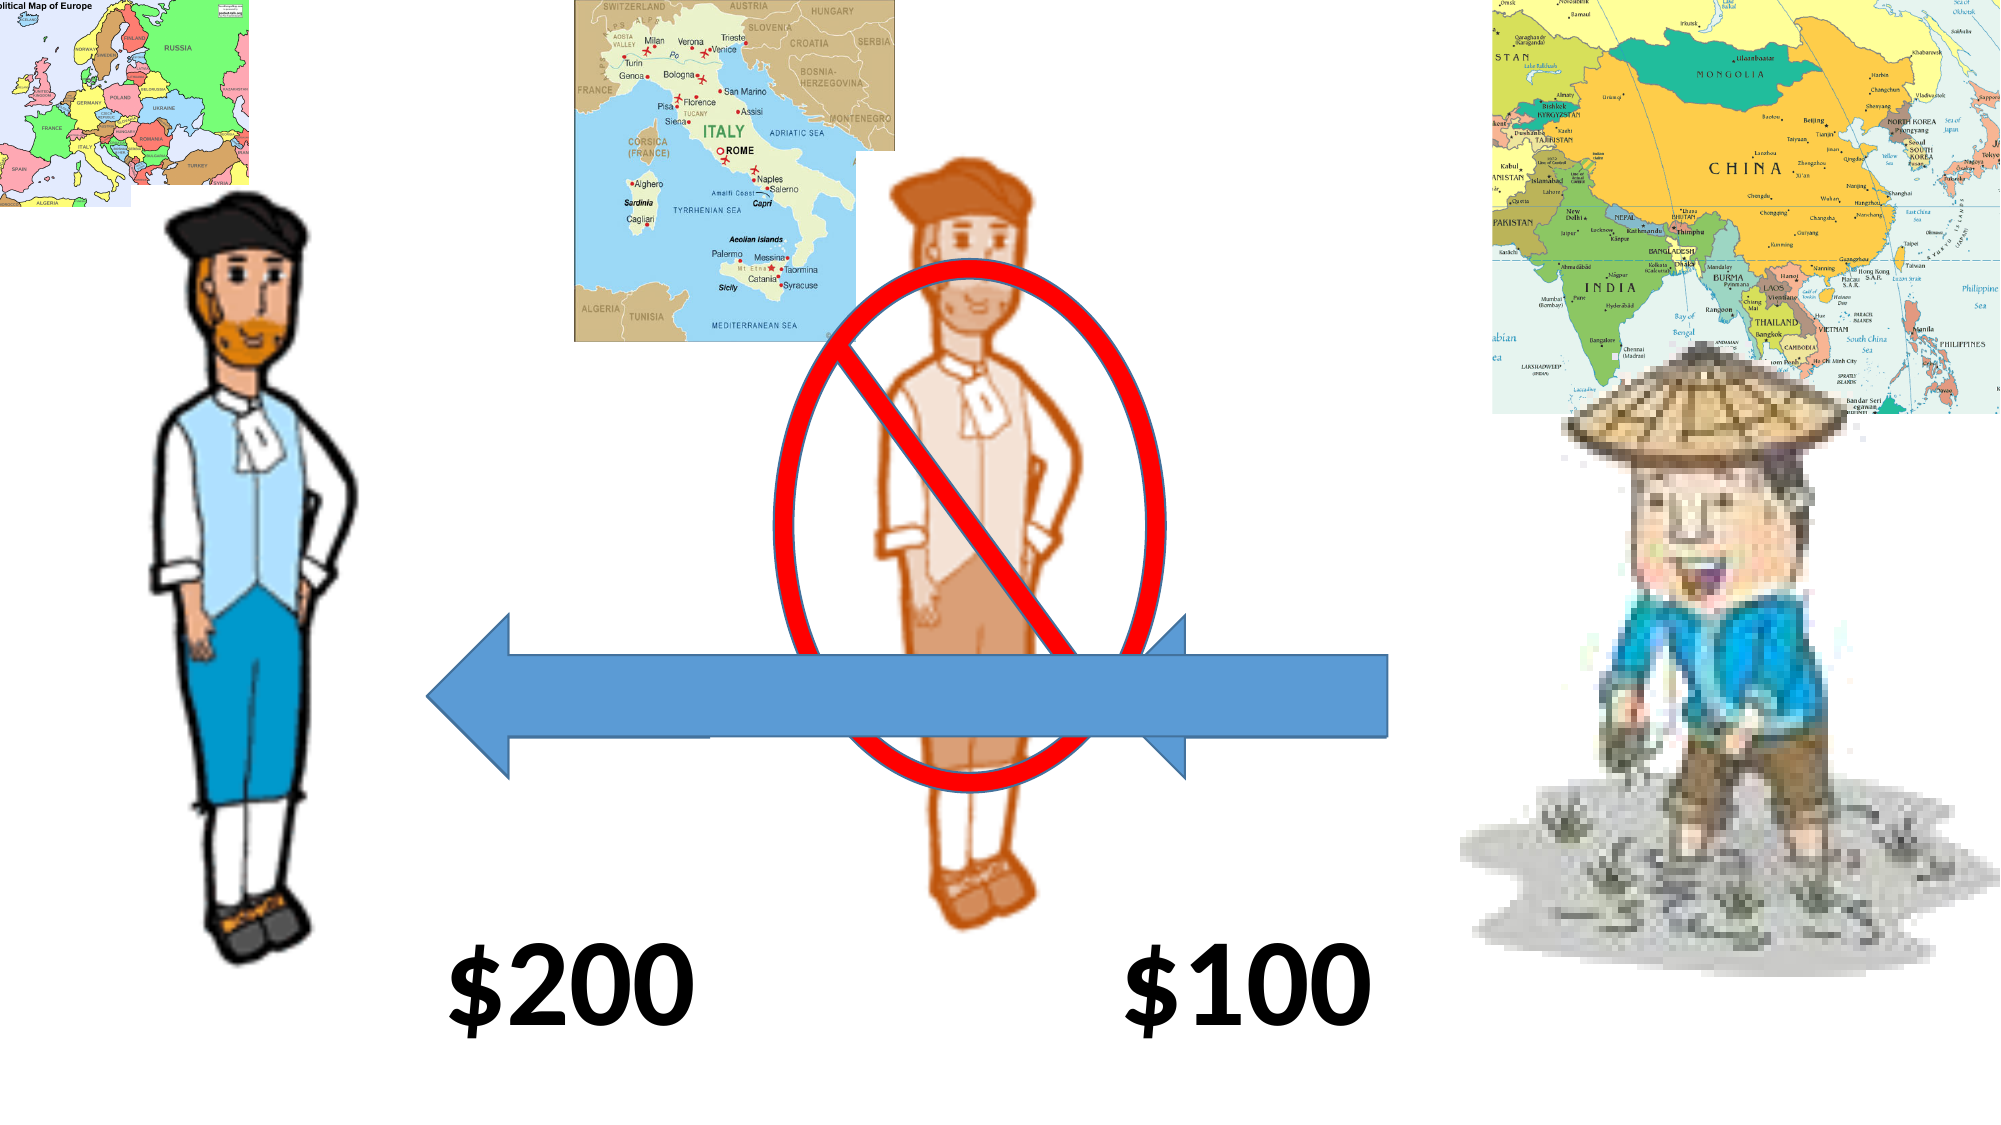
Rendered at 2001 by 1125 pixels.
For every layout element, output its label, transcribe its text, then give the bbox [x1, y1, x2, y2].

text_box [849, 738, 856, 745]
text_box [772, 342, 856, 654]
text_box [1092, 315, 1167, 654]
picture [1460, 0, 2000, 977]
text_box [1144, 613, 1186, 654]
text_box [1143, 738, 1387, 781]
text_box [1092, 654, 1389, 738]
picture [574, 0, 1092, 942]
text_box $100 [1105, 893, 1388, 1059]
picture [0, 0, 367, 977]
text_box $200 [428, 893, 712, 1059]
text_box [425, 611, 856, 780]
